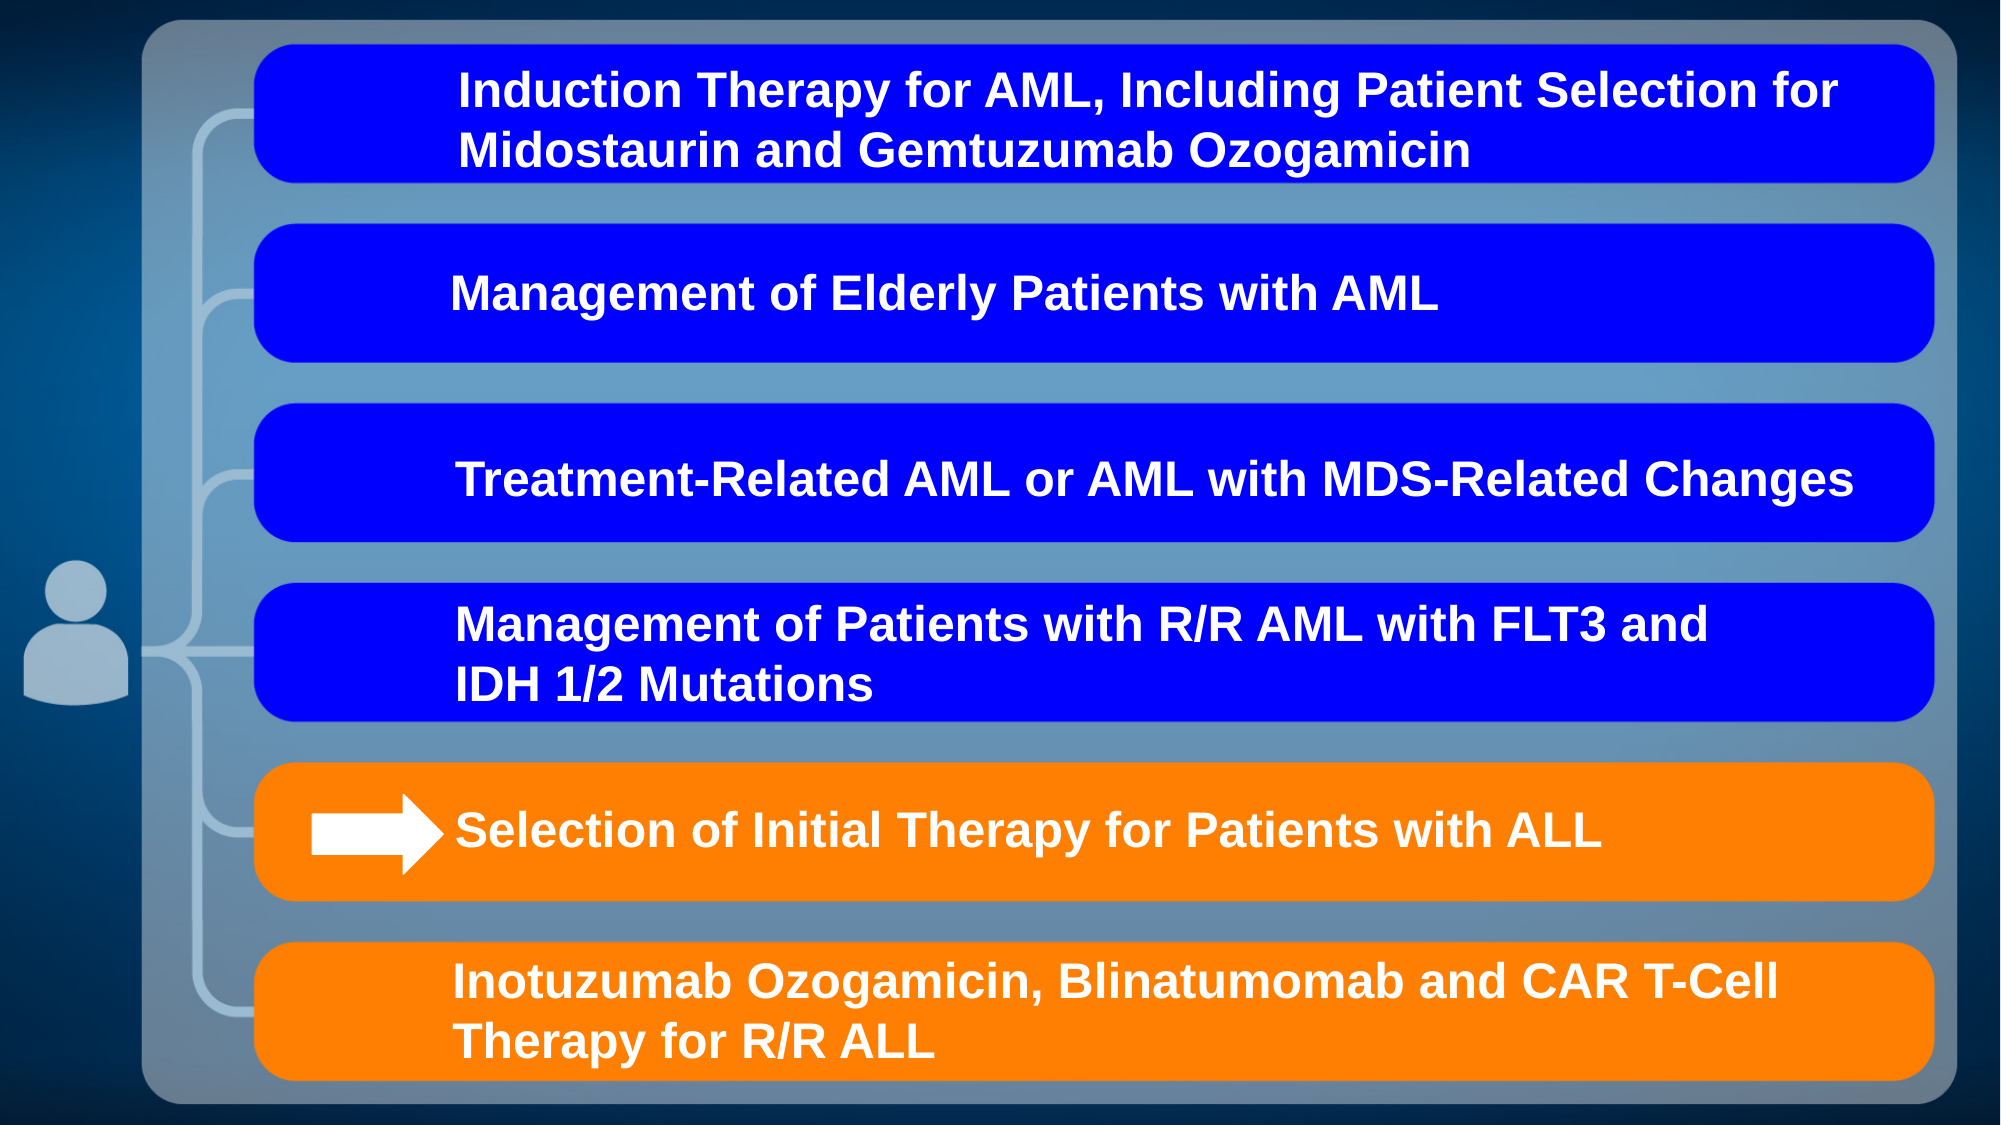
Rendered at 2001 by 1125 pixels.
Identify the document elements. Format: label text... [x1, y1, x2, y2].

text_box [312, 794, 444, 874]
text_box Management of Elderly Patients with AML [389, 220, 1831, 360]
text_box Management of Patients with R/R AML with FLT3 and IDH 1/2 Mutations [394, 581, 1836, 721]
text_box Selection of Initial Therapy for Patients with ALL [394, 757, 1836, 897]
text_box Inotuzumab Ozogamicin, Blinatumomab and CAR T-Cell Therapy for R/R ALL [437, 940, 1881, 1076]
text_box Treatment-Related AML or AML with MDS-Related Changes [394, 406, 1908, 546]
picture [0, 0, 2001, 1125]
text_box Induction Therapy for AML, Including Patient Selection for Midostaurin and Gemtuzumab Ozogamicin [443, 49, 1881, 185]
text_box [437, 263, 1638, 404]
